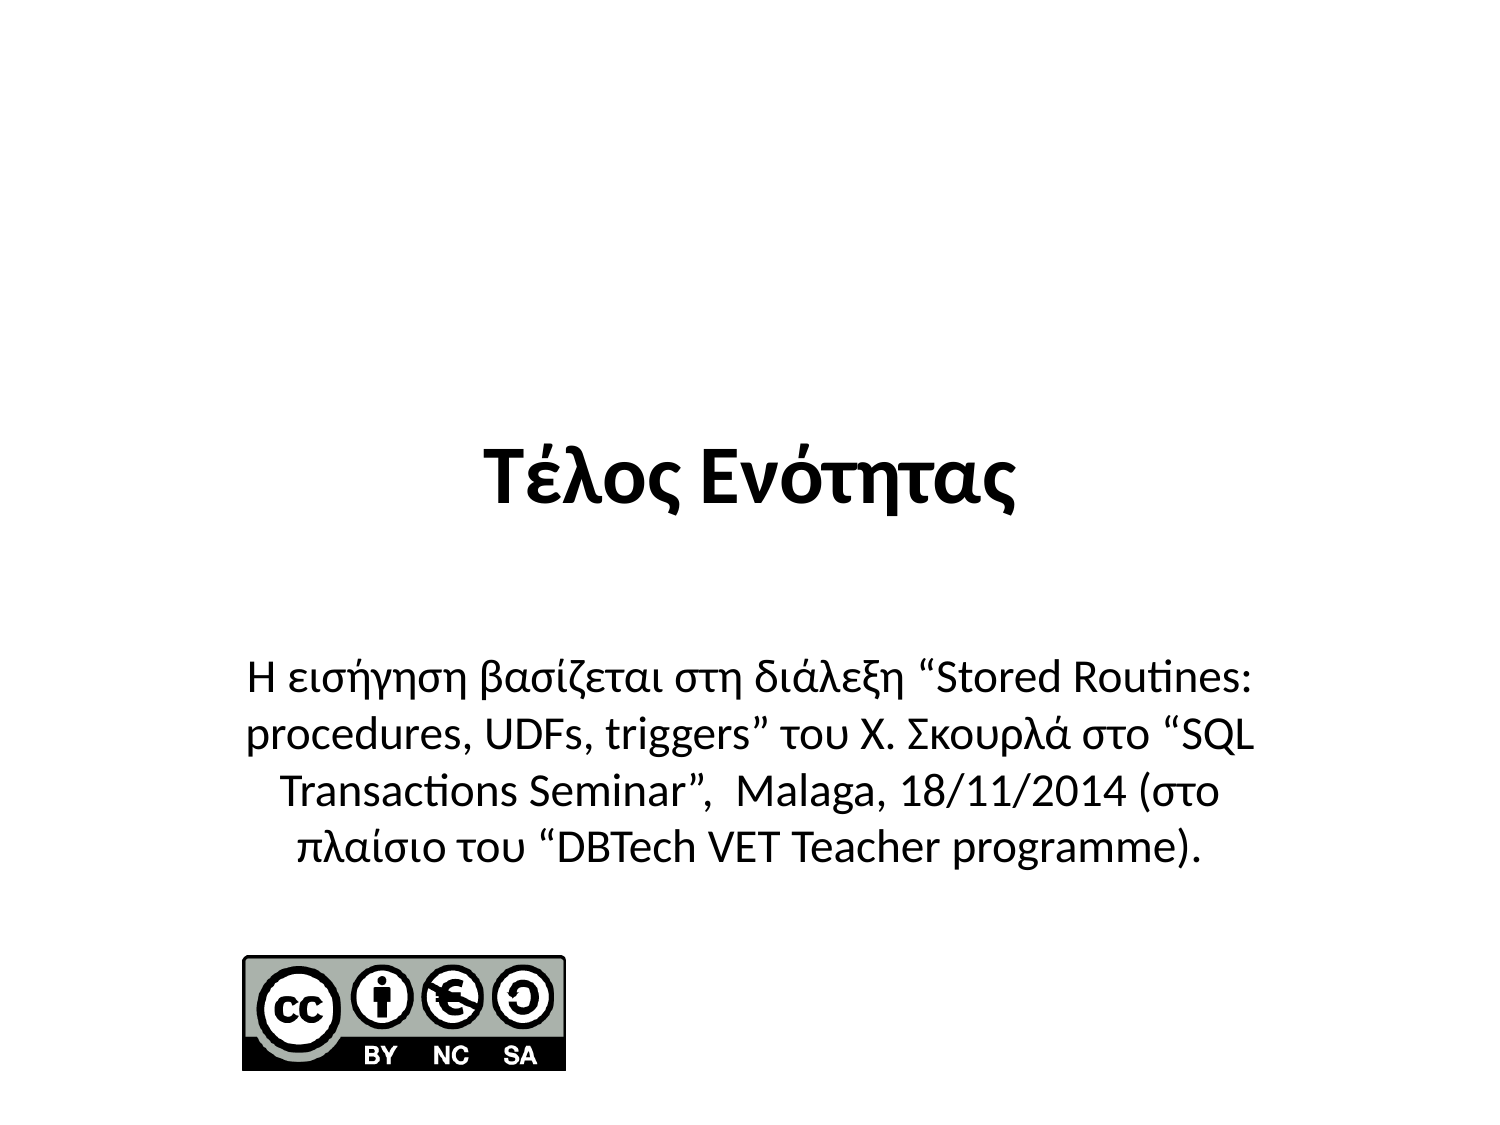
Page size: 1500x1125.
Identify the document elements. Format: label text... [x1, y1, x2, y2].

title Τέλος Ενότητας [112, 349, 1388, 591]
subtitle Η εισήγηση βασίζεται στη διάλεξη “Stored Routines: procedures, UDFs, triggers” του Χ. Σκουρλά στο “SQL Transactions Seminar”, Malaga, 18/11/2014 (στο πλαίσιο του “DBTech VET Teacher programme). [225, 637, 1275, 925]
picture [241, 954, 566, 1071]
